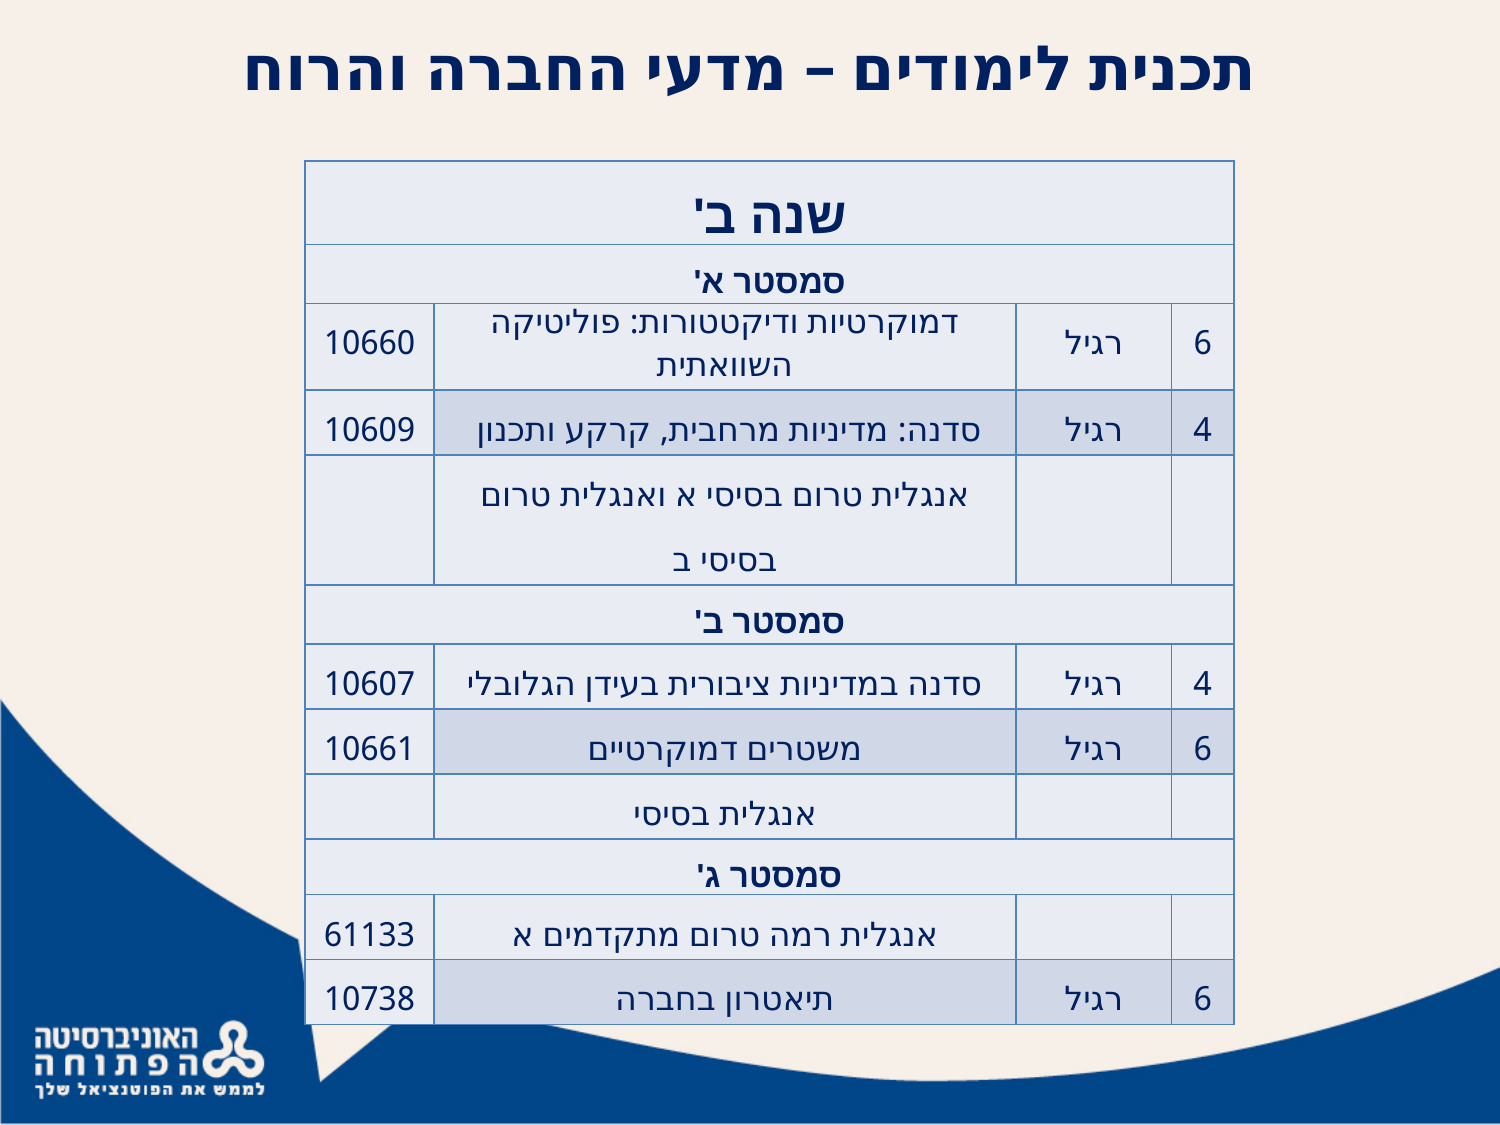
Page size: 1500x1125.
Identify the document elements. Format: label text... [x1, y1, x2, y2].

table_cell [1017, 775, 1171, 838]
title תכנית לימודים – מדעי החברה והרוח [75, 0, 1425, 160]
table_cell 10660 [306, 304, 433, 389]
table_cell 10738 [306, 960, 433, 1024]
table_cell סמסטר א' [306, 245, 1233, 303]
table_cell [1172, 775, 1233, 838]
table_cell [1017, 456, 1171, 584]
table_header שנה ב' [306, 162, 1233, 244]
table_cell דמוקרטיות ודיקטטורות: פוליטיקה השוואתית [435, 304, 1015, 389]
table_cell אנגלית רמה טרום מתקדמים א [435, 895, 1015, 959]
table_cell סמסטר ג' [306, 840, 1233, 894]
table_cell 4 [1172, 391, 1233, 454]
table_cell [306, 775, 433, 838]
table_cell 4 [1172, 645, 1233, 708]
table_cell תיאטרון בחברה [435, 960, 1015, 1024]
table_cell סדנה: מדיניות מרחבית, קרקע ותכנון [435, 391, 1015, 454]
table_cell רגיל [1017, 645, 1171, 708]
table_cell [1172, 895, 1233, 959]
table_cell רגיל [1017, 960, 1171, 1024]
table_cell 6 [1172, 710, 1233, 773]
table_cell [1017, 895, 1171, 959]
table_cell סמסטר ב' [306, 586, 1233, 643]
table_cell 10661 [306, 710, 433, 773]
table_cell אנגלית טרום בסיסי א ואנגלית טרום בסיסי ב [435, 456, 1015, 584]
table_cell משטרים דמוקרטיים [435, 710, 1015, 773]
table_cell רגיל [1017, 391, 1171, 454]
table_cell אנגלית בסיסי [435, 775, 1015, 838]
table_cell 10607 [306, 645, 433, 708]
table_cell 6 [1172, 304, 1233, 389]
table_cell 61133 [306, 895, 433, 959]
table_cell סדנה במדיניות ציבורית בעידן הגלובלי‏ [435, 645, 1015, 708]
table_cell [306, 456, 433, 584]
table_cell 10609 [306, 391, 433, 454]
table_cell 6 [1172, 960, 1233, 1024]
picture [0, 0, 1500, 1125]
table_cell [1172, 456, 1233, 584]
table_cell רגיל [1017, 710, 1171, 773]
table_cell רגיל [1017, 304, 1171, 389]
